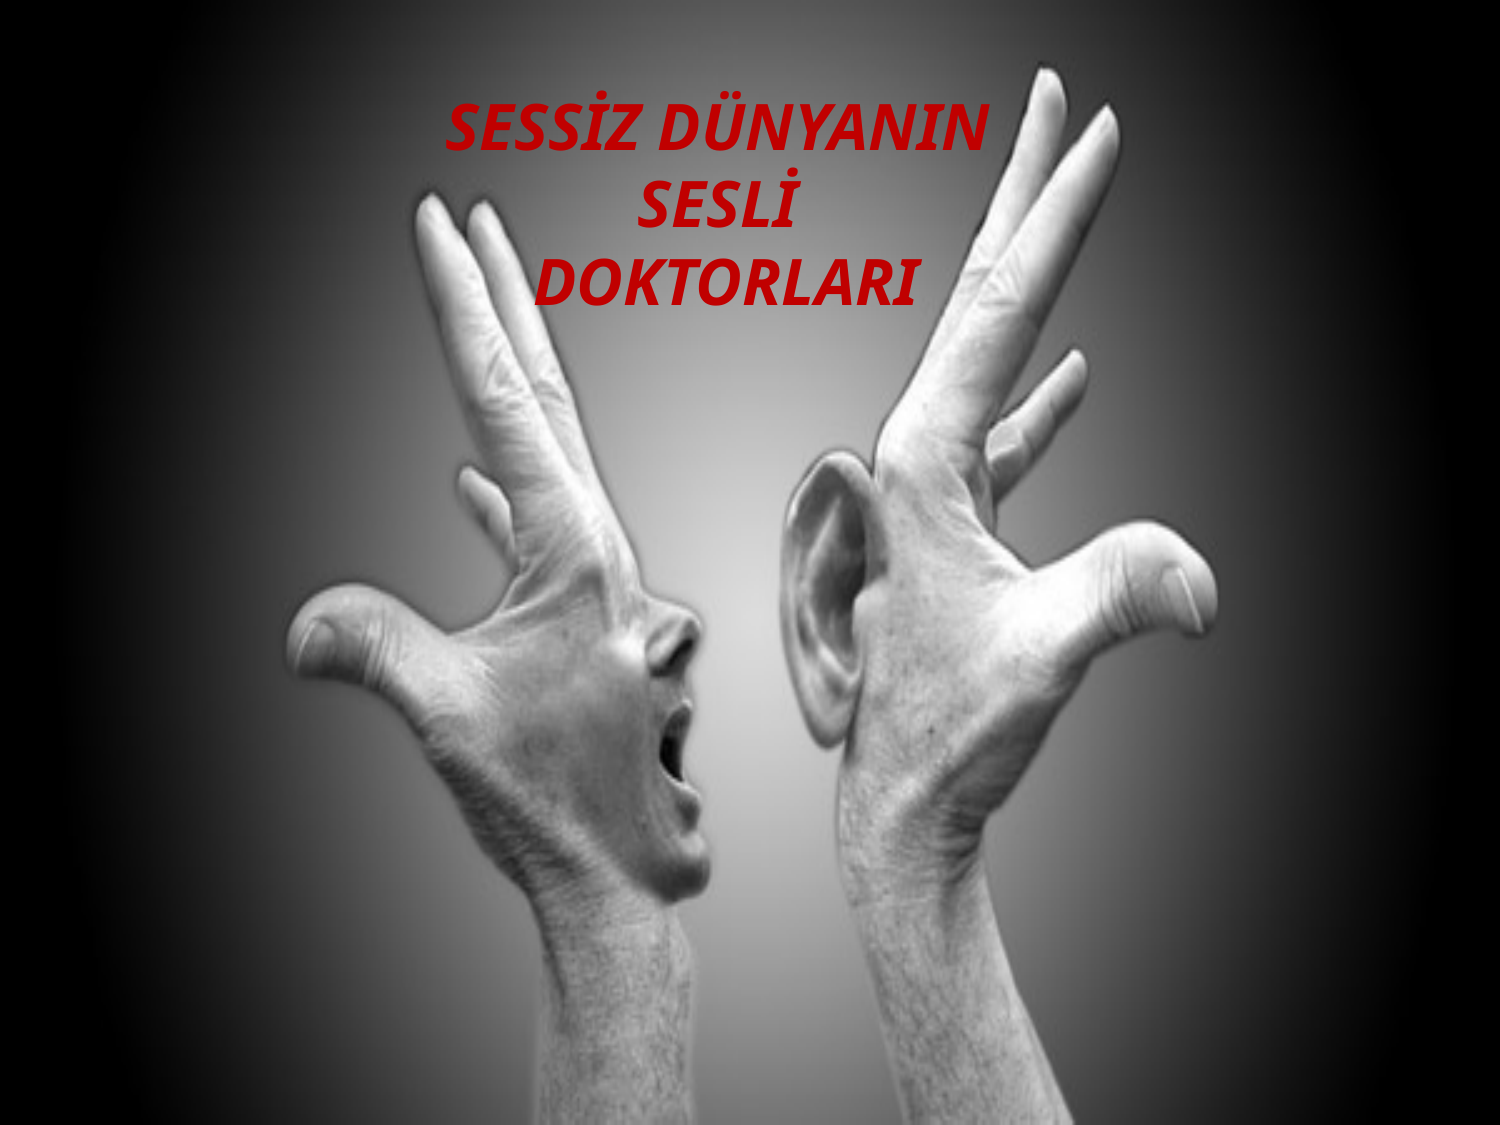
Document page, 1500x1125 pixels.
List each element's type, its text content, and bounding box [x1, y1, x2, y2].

title SESSİZ DÜNYANIN SESLİ DOKTORLARI [64, 78, 1388, 327]
picture [0, 0, 1500, 1125]
